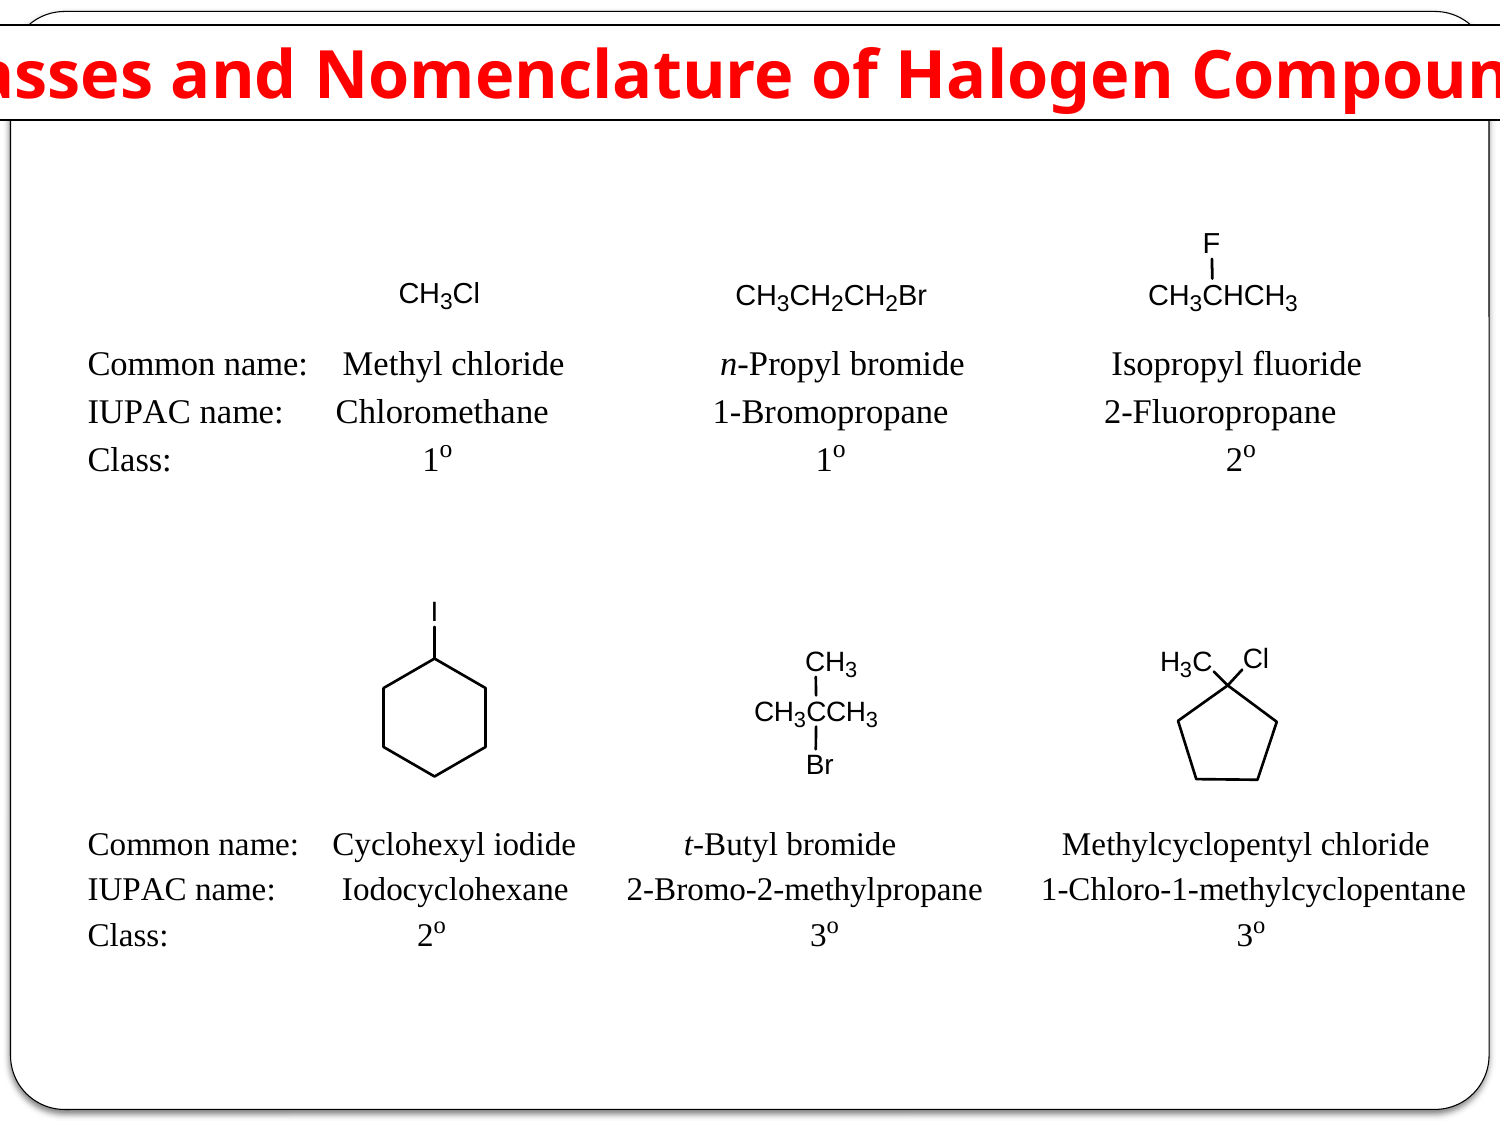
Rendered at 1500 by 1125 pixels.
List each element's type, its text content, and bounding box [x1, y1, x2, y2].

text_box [87, 230, 1363, 480]
text_box Classes and Nomenclature of Halogen Compounds [0, 24, 1500, 121]
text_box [87, 599, 1467, 955]
